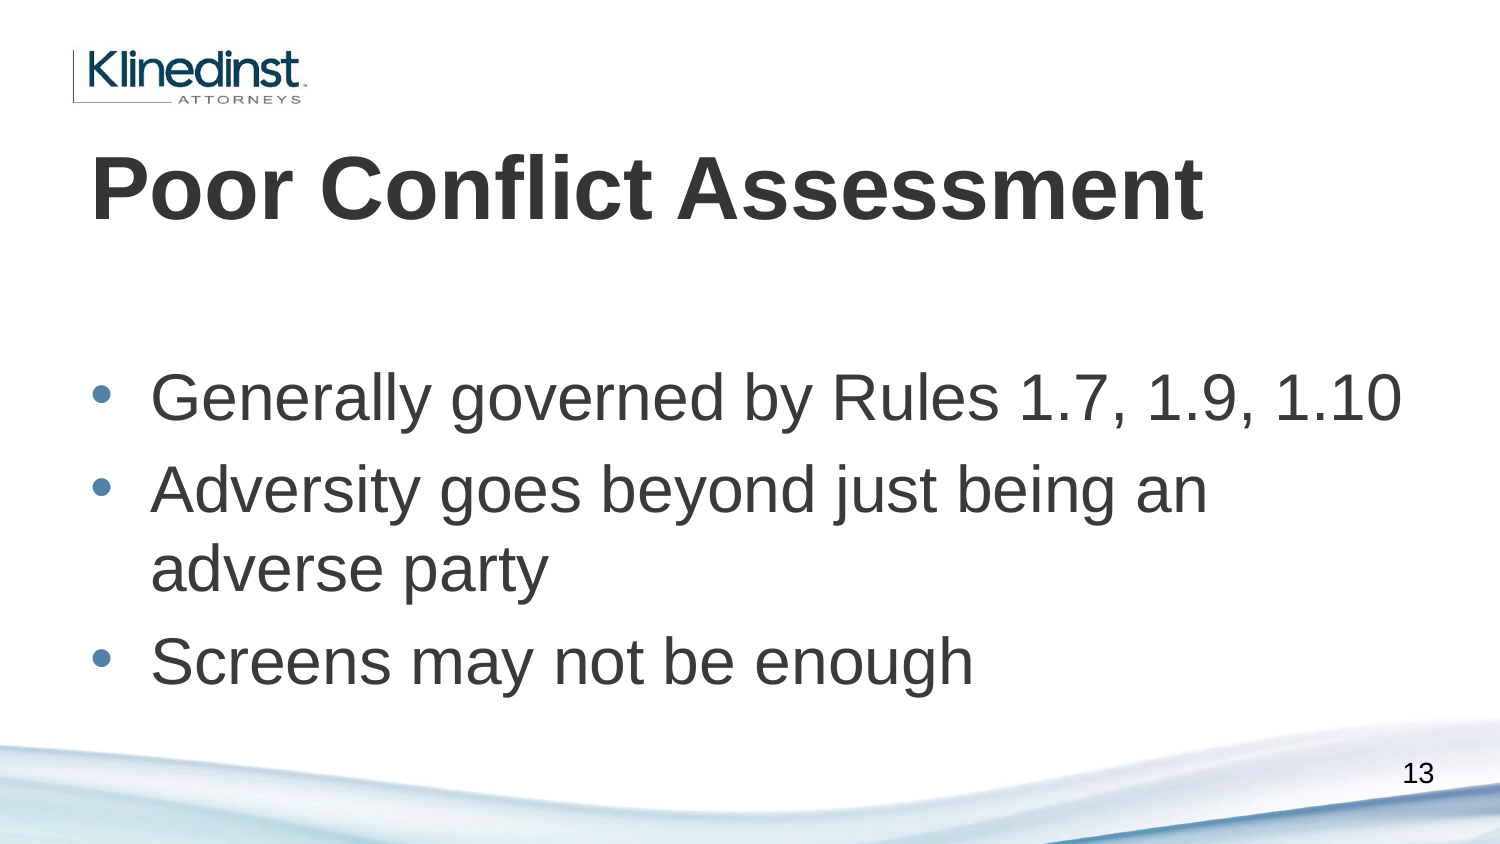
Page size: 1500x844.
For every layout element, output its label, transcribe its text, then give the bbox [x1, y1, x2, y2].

text_box 13 [1387, 746, 1488, 797]
picture [0, 446, 1500, 844]
list Generally governed by Rules 1.7, 1.9, 1.10 Adversity goes beyond just being an adverse party Screens may not be enough [75, 346, 1425, 735]
picture [62, 34, 325, 120]
title Poor Conflict Assessment [75, 134, 1425, 247]
